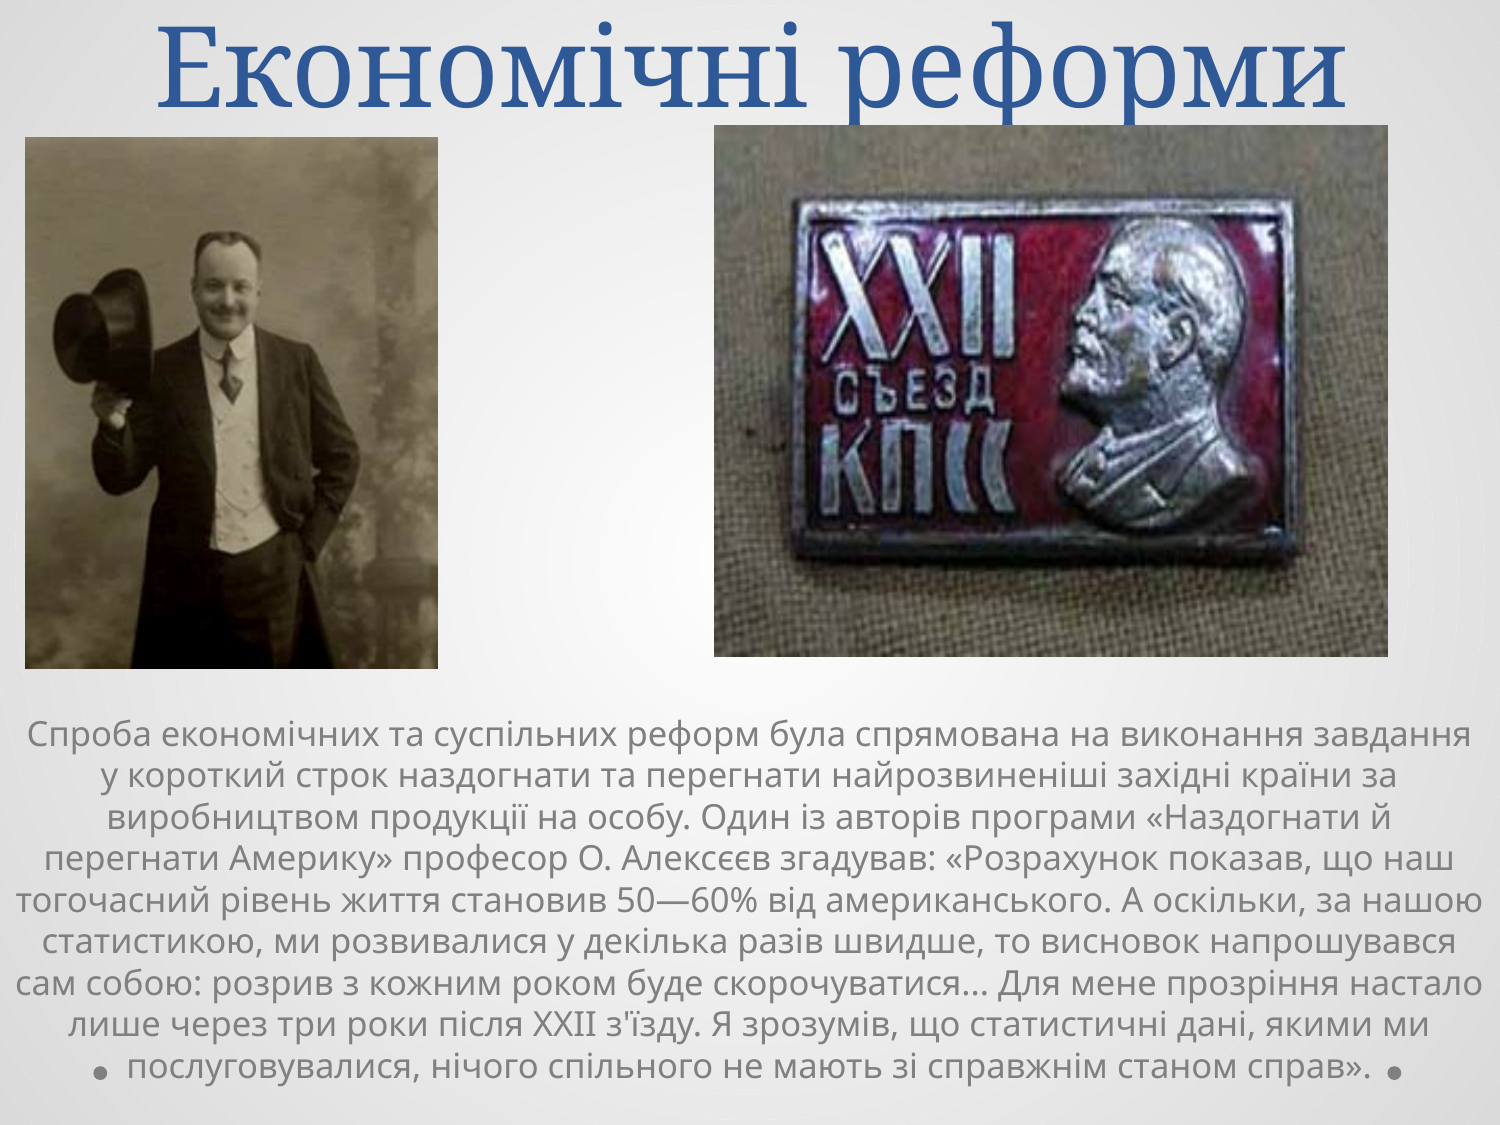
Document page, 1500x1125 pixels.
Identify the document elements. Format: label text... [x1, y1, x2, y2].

list Спроба економічних та суспільних реформ була спрямована на виконання завдання у короткий строк наздогнати та перегнати найрозвиненіші західні країни за виробництвом продукції на особу. Один із авторів програми «Наздогнати й перегнати Америку» професор О. Алексєєв згадував: «Розрахунок показав, що наш тогочасний рівень життя становив 50—60% від американського. А оскільки, за нашою статистикою, ми розвивалися у декілька разів швидше, то висновок напрошувався сам собою: розрив з кожним роком буде скорочуватися... Для мене прозріння настало лише через три роки після XXII з'їзду. Я зрозумів, що статистичні дані, якими ми послуговувалися, нічого спільного не мають зі справжнім станом справ». [0, 704, 1499, 1125]
title Економічні реформи [76, 0, 1427, 259]
picture [714, 125, 1389, 658]
picture [25, 136, 439, 670]
